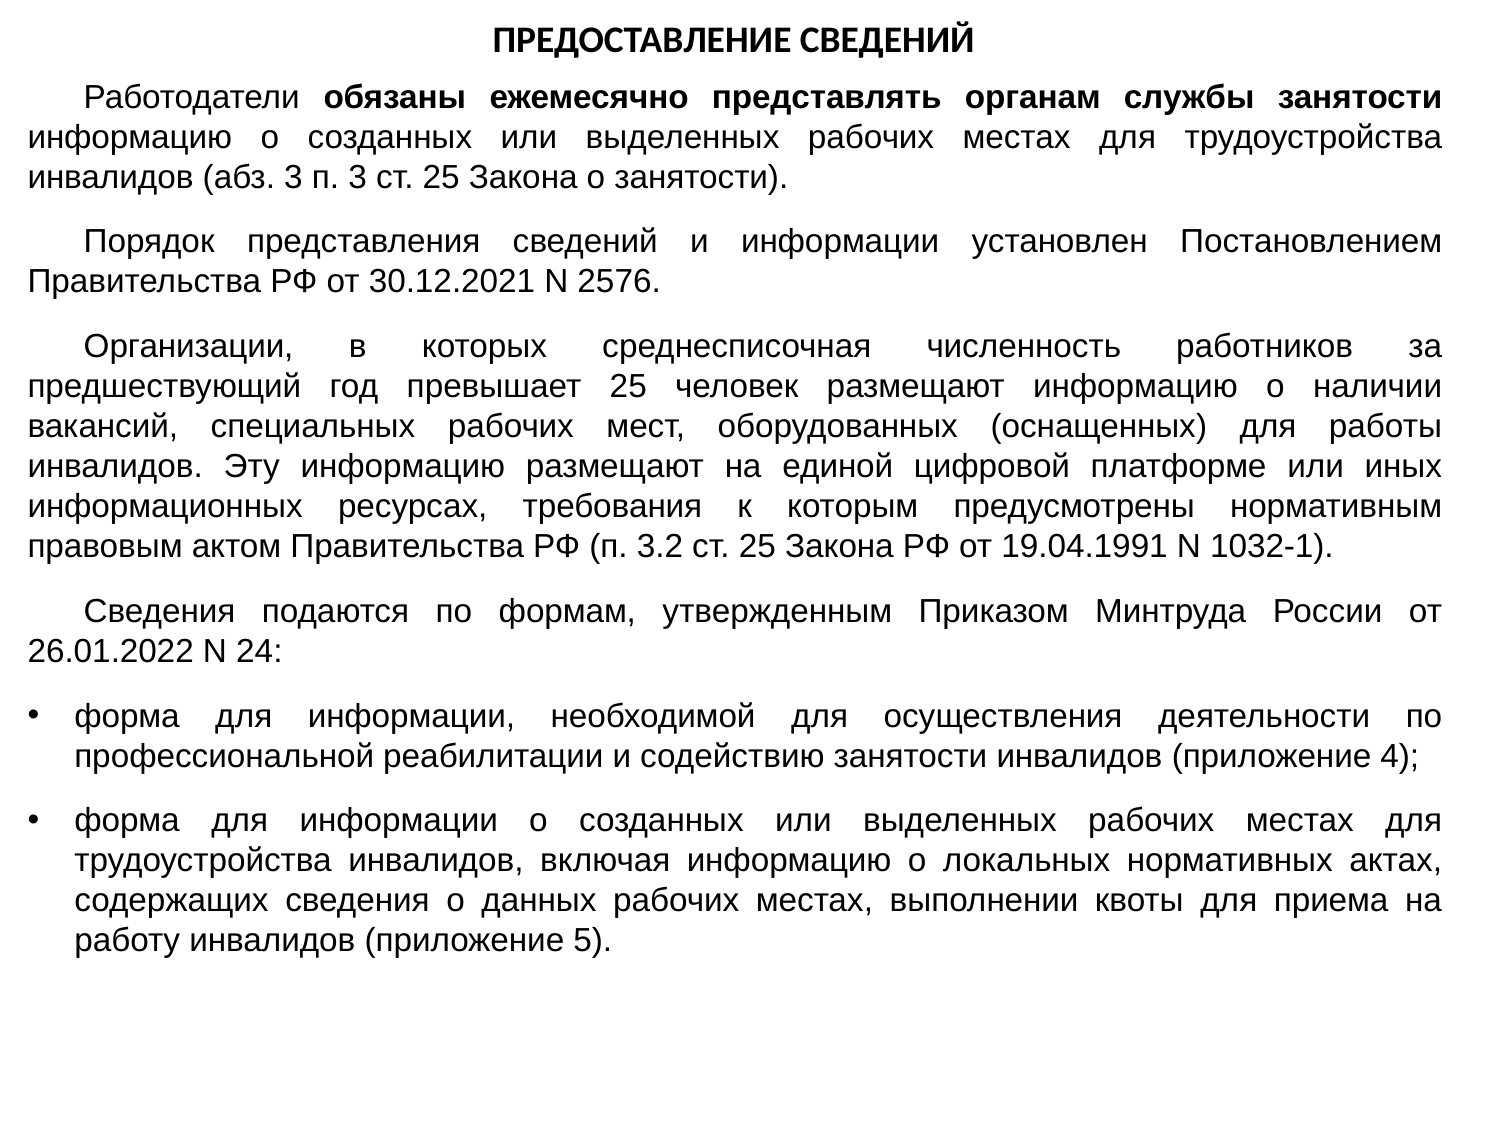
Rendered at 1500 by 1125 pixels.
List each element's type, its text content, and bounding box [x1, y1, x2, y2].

text_box Работодатели обязаны ежемесячно представлять органам службы занятости информацию о созданных или выделенных рабочих местах для трудоустройства инвалидов (абз. 3 п. 3 ст. 25 Закона о занятости). Порядок представления сведений и информации установлен Постановлением Правительства РФ от 30.12.2021 N 2576. Организации, в которых среднесписочная численность работников за предшествующий год превышает 25 человек размещают информацию о наличии вакансий, специальных рабочих мест, оборудованных (оснащенных) для работы инвалидов. Эту информацию размещают на единой цифровой платформе или иных информационных ресурсах, требования к которым предусмотрены нормативным правовым актом Правительства РФ (п. 3.2 ст. 25 Закона РФ от 19.04.1991 N 1032-1). Сведения подаются по формам, утвержденным Приказом Минтруда России от 26.01.2022 N 24: форма для информации, необходимой для осуществления деятельности по профессиональной реабилитации и содействию занятости инвалидов (приложение 4); форма для информации о созданных или выделенных рабочих местах для трудоустройства инвалидов, включая информацию о локальных нормативных актах, содержащих сведения о данных рабочих местах, выполнении квоты для приема на работу инвалидов (приложение 5). [12, 67, 1459, 966]
text_box ПРЕДОСТАВЛЕНИЕ СВЕДЕНИЙ [277, 7, 1199, 67]
